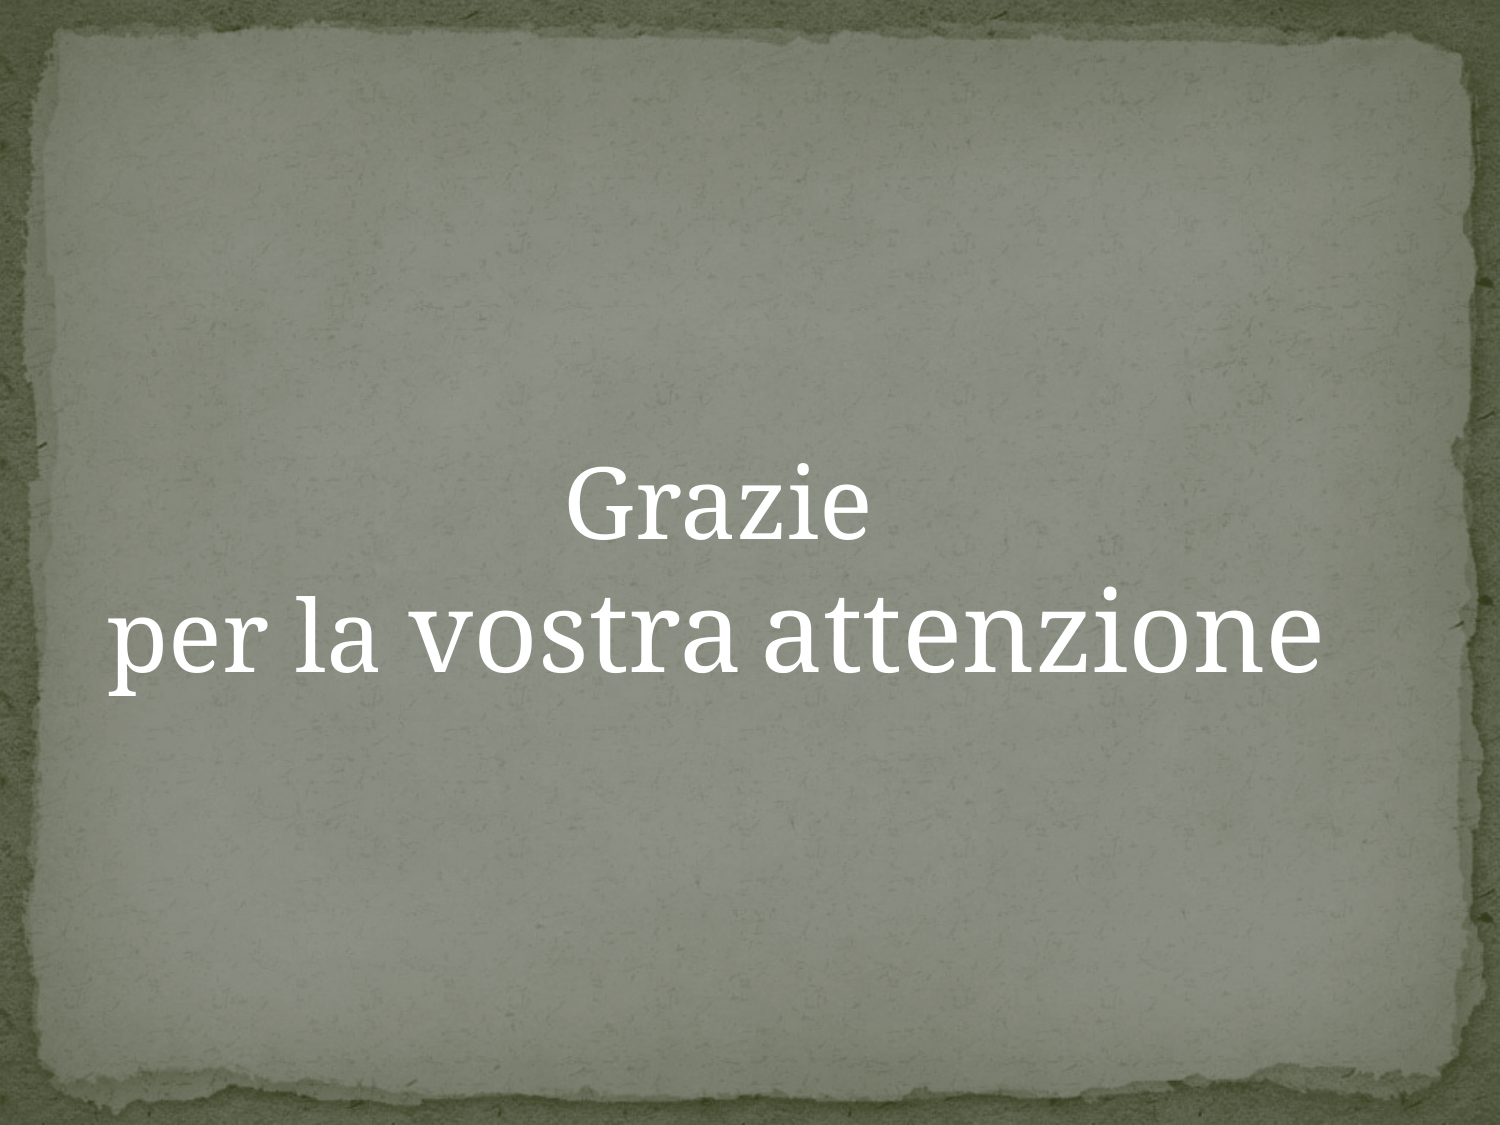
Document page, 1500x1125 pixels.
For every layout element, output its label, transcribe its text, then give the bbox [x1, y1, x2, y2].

text_box Grazie per la vostra attenzione [0, 432, 1464, 703]
